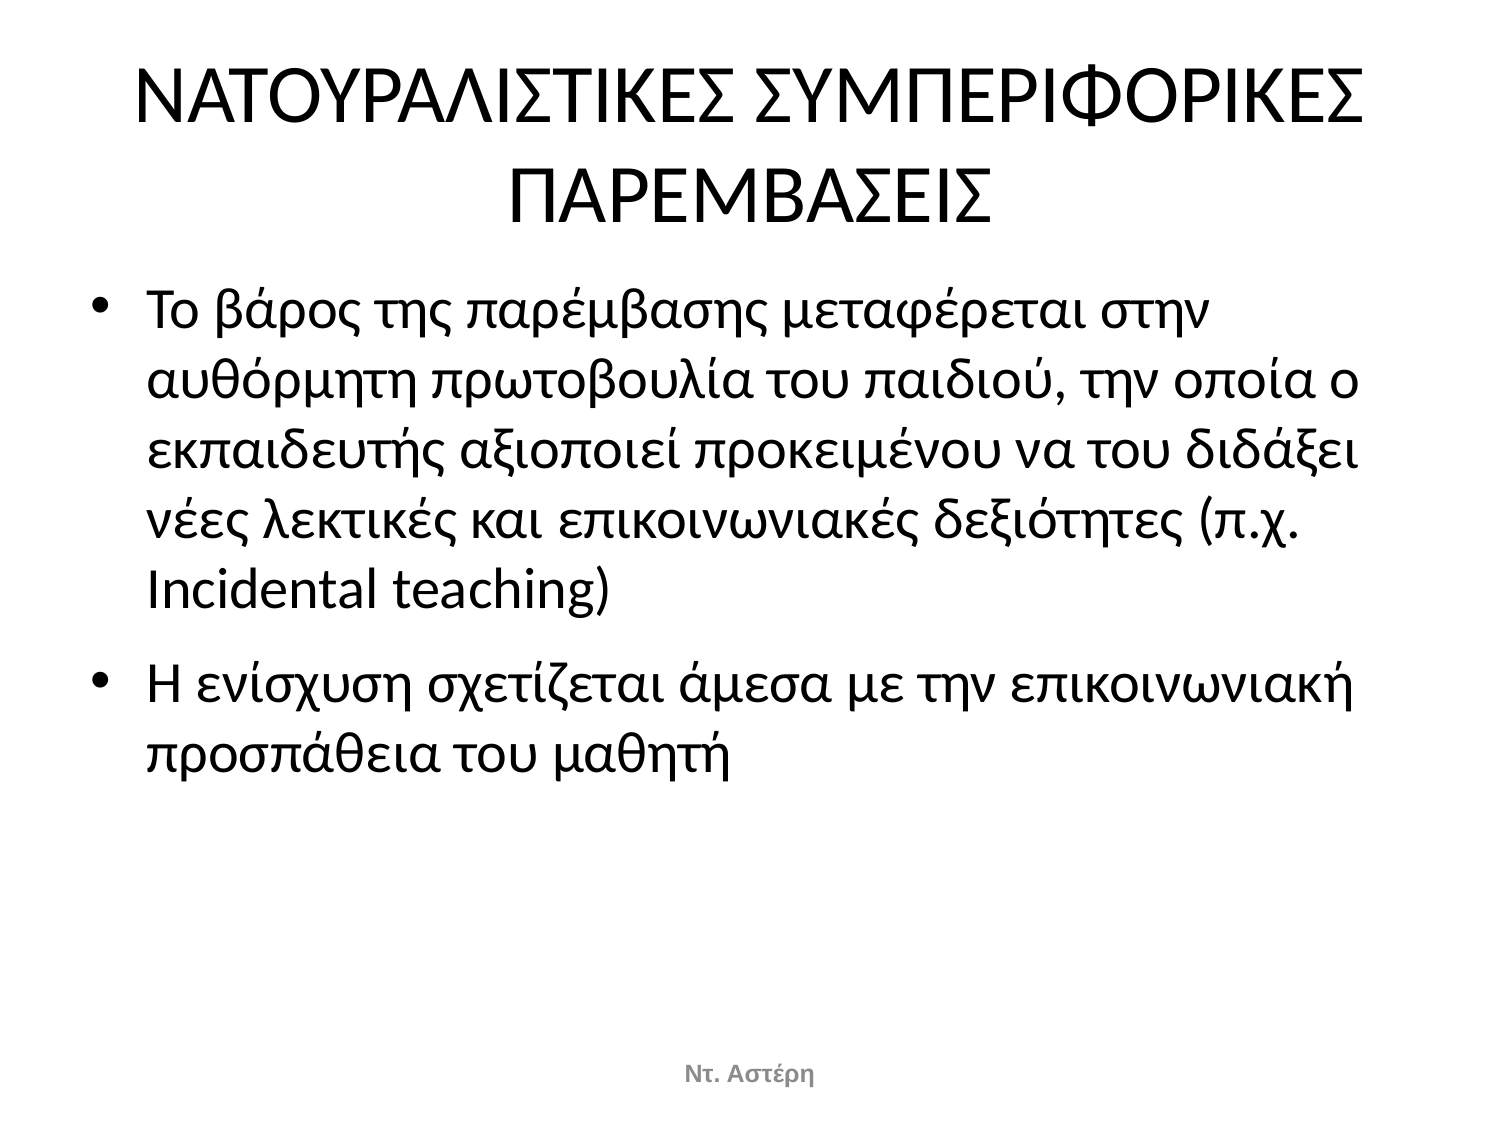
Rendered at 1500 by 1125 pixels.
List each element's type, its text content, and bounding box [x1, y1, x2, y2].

list Το βάρος της παρέμβασης μεταφέρεται στην αυθόρμητη πρωτοβουλία του παιδιού, την οποία ο εκπαιδευτής αξιοποιεί προκειμένου να του διδάξει νέες λεκτικές και επικοινωνιακές δεξιότητες (π.χ. Incidental teaching) Η ενίσχυση σχετίζεται άμεσα με την επικοινωνιακή προσπάθεια του μαθητή [75, 262, 1425, 1005]
footer Ντ. Αστέρη [512, 1042, 988, 1103]
title ΝΑΤΟΥΡΑΛΙΣΤΙΚΕΣ ΣΥΜΠΕΡΙΦΟΡΙΚΕΣ ΠΑΡΕΜΒΑΣΕΙΣ [75, 45, 1425, 233]
